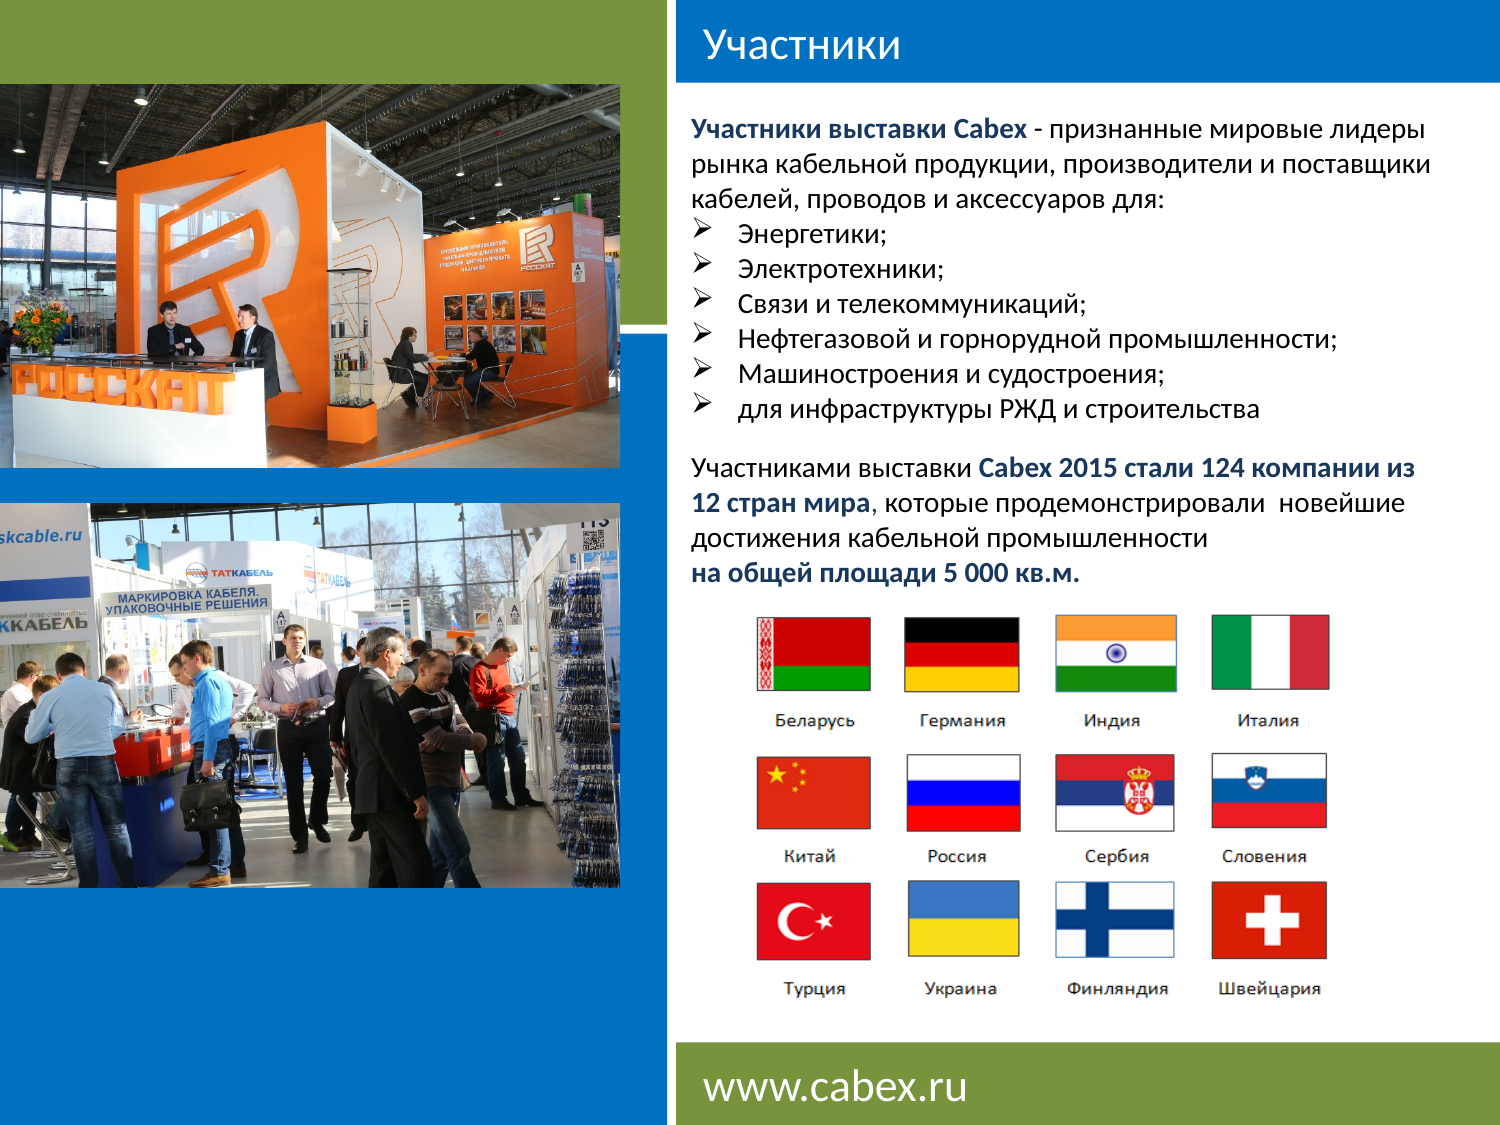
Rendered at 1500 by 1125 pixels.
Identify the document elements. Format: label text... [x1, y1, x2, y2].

text_box Участники [674, 0, 1500, 85]
picture [726, 597, 1377, 1024]
text_box Участники выставки Cabex - признанные мировые лидеры рынка кабельной продукции, производители и поставщики кабелей, проводов и аксессуаров для: Энергетики; Электротехники; Связи и телекоммуникаций; Нефтегазовой и горнорудной промышленности; Машиностроения и судостроения; для инфраструктуры РЖД и строительства Участниками выставки Cabex 2015 стали 124 компании из 12 стран мира, которые продемонстрировали новейшие достижения кабельной промышленности на общей площади 5 000 кв.м. [676, 101, 1483, 666]
text_box [0, 332, 669, 1125]
picture [0, 503, 621, 888]
text_box www.cabex.ru [674, 1040, 1500, 1125]
text_box [0, 0, 669, 327]
picture [0, 84, 621, 469]
